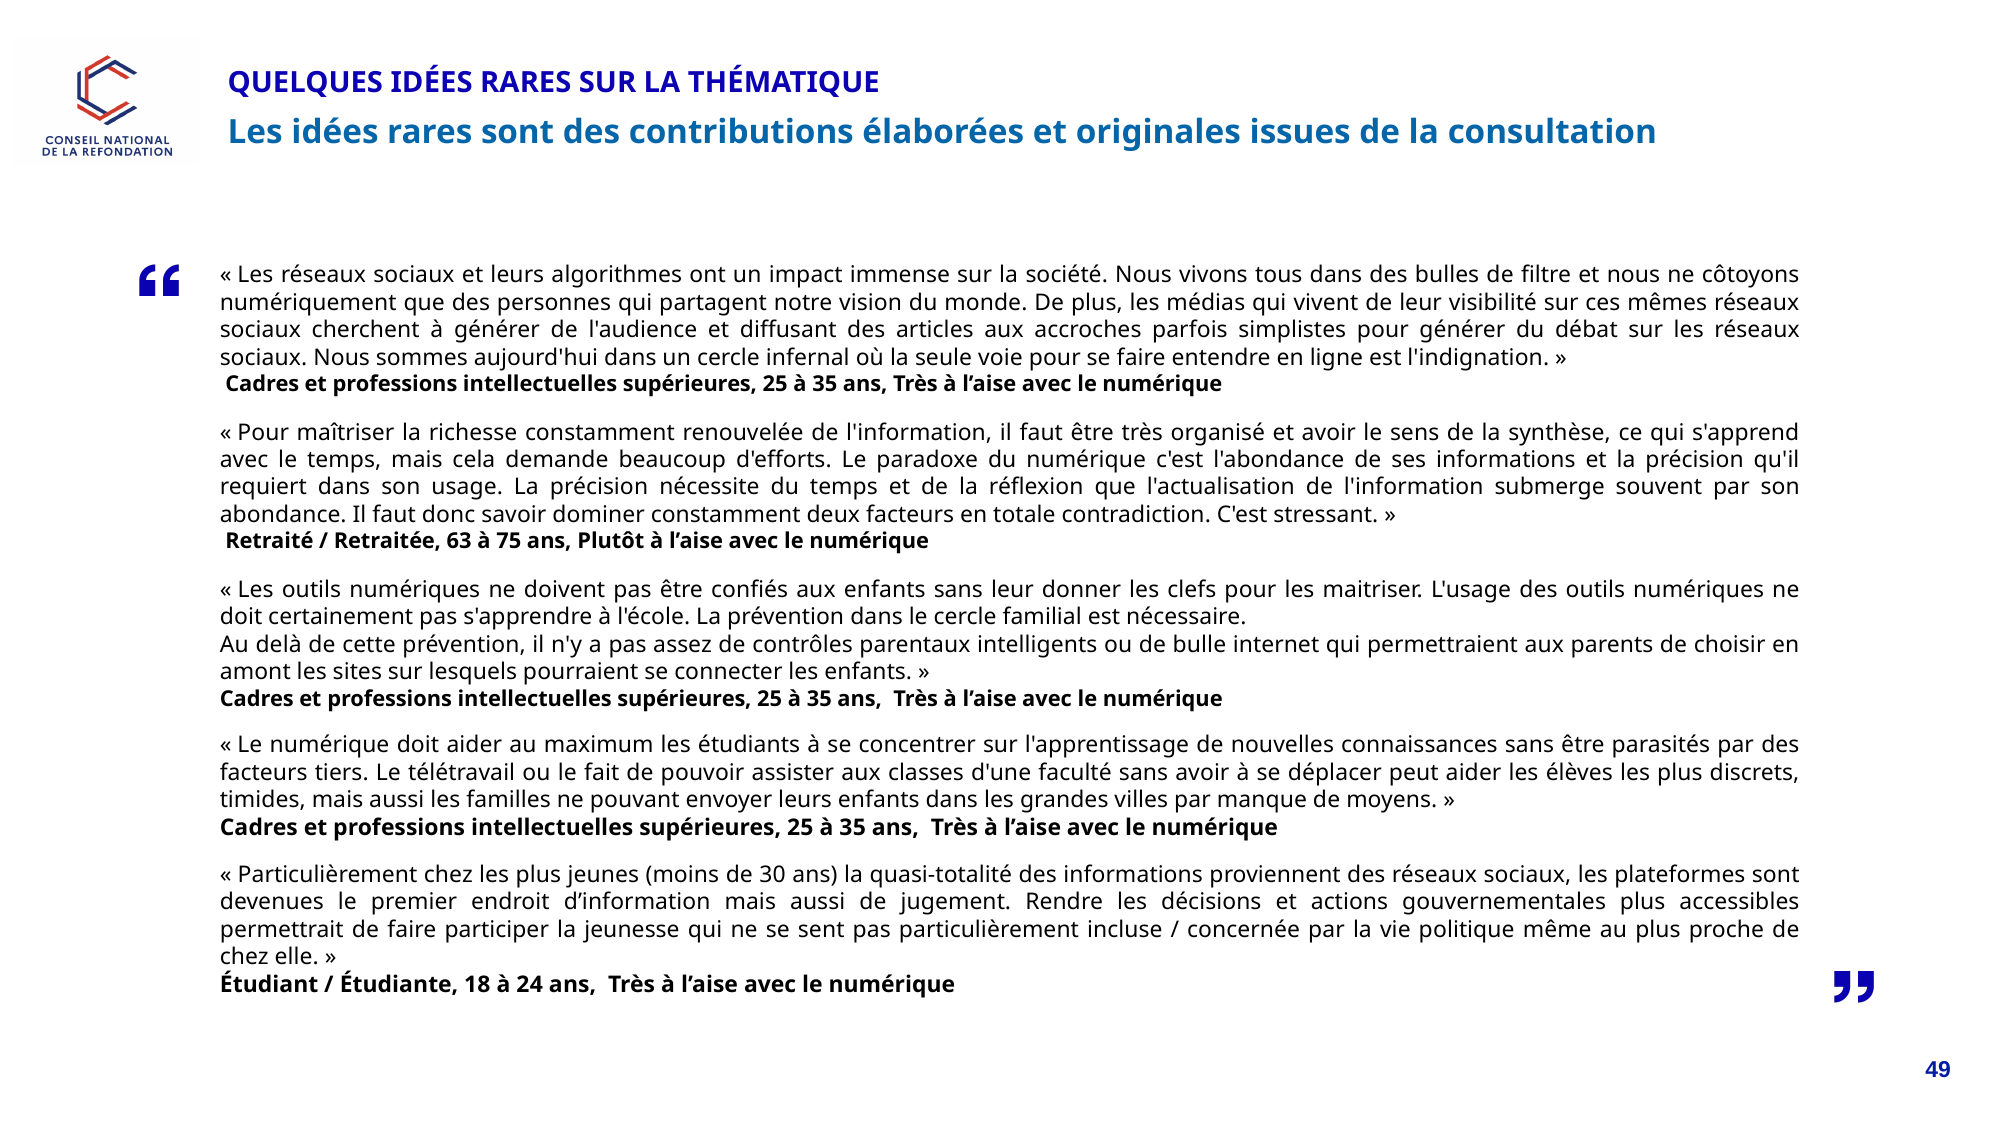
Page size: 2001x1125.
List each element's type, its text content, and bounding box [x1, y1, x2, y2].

picture [121, 242, 197, 318]
picture [1816, 948, 1892, 1024]
text_box « Pour maîtriser la richesse constamment renouvelée de l'information, il faut être très organisé et avoir le sens de la synthèse, ce qui s'apprend avec le temps, mais cela demande beaucoup d'efforts. Le paradoxe du numérique c'est l'abondance de ses informations et la précision qu'il requiert dans son usage. La précision nécessite du temps et de la réflexion que l'actualisation de l'information submerge souvent par son abondance. Il faut donc savoir dominer constamment deux facteurs en totale contradiction. C'est stressant. » Retraité / Retraitée, 63 à 75 ans, Plutôt à l’aise avec le numérique [204, 409, 1817, 561]
picture [13, 36, 199, 166]
text_box 49 [1670, 1047, 1966, 1125]
text_box « Le numérique doit aider au maximum les étudiants à se concentrer sur l'apprentissage de nouvelles connaissances sans être parasités par des facteurs tiers. Le télétravail ou le fait de pouvoir assister aux classes d'une faculté sans avoir à se déplacer peut aider les élèves les plus discrets, timides, mais aussi les familles ne pouvant envoyer leurs enfants dans les grandes villes par manque de moyens. » Cadres et professions intellectuelles supérieures, 25 à 35 ans, Très à l’aise avec le numérique [204, 722, 1817, 848]
title QUELQUES IDÉES RARES SUR LA THÉMATIQUE [212, 63, 1938, 104]
text_box « Particulièrement chez les plus jeunes (moins de 30 ans) la quasi-totalité des informations proviennent des réseaux sociaux, les plateformes sont devenues le premier endroit d’information mais aussi de jugement. Rendre les décisions et actions gouvernementales plus accessibles permettrait de faire participer la jeunesse qui ne se sent pas particulièrement incluse / concernée par la vie politique même au plus proche de chez elle. » Étudiant / Étudiante, 18 à 24 ans, Très à l’aise avec le numérique [204, 851, 1817, 1005]
text_box Les idées rares sont des contributions élaborées et originales issues de la consultation [212, 107, 1850, 158]
text_box « Les outils numériques ne doivent pas être confiés aux enfants sans leur donner les clefs pour les maitriser. L'usage des outils numériques ne doit certainement pas s'apprendre à l'école. La prévention dans le cercle familial est nécessaire. Au delà de cette prévention, il n'y a pas assez de contrôles parentaux intelligents ou de bulle internet qui permettraient aux parents de choisir en amont les sites sur lesquels pourraient se connecter les enfants. » Cadres et professions intellectuelles supérieures, 25 à 35 ans, Très à l’aise avec le numérique [204, 566, 1817, 718]
text_box « Les réseaux sociaux et leurs algorithmes ont un impact immense sur la société. Nous vivons tous dans des bulles de filtre et nous ne côtoyons numériquement que des personnes qui partagent notre vision du monde. De plus, les médias qui vivent de leur visibilité sur ces mêmes réseaux sociaux cherchent à générer de l'audience et diffusant des articles aux accroches parfois simplistes pour générer du débat sur les réseaux sociaux. Nous sommes aujourd'hui dans un cercle infernal où la seule voie pour se faire entendre en ligne est l'indignation. » Cadres et professions intellectuelles supérieures, 25 à 35 ans, Très à l’aise avec le numérique [204, 252, 1817, 404]
